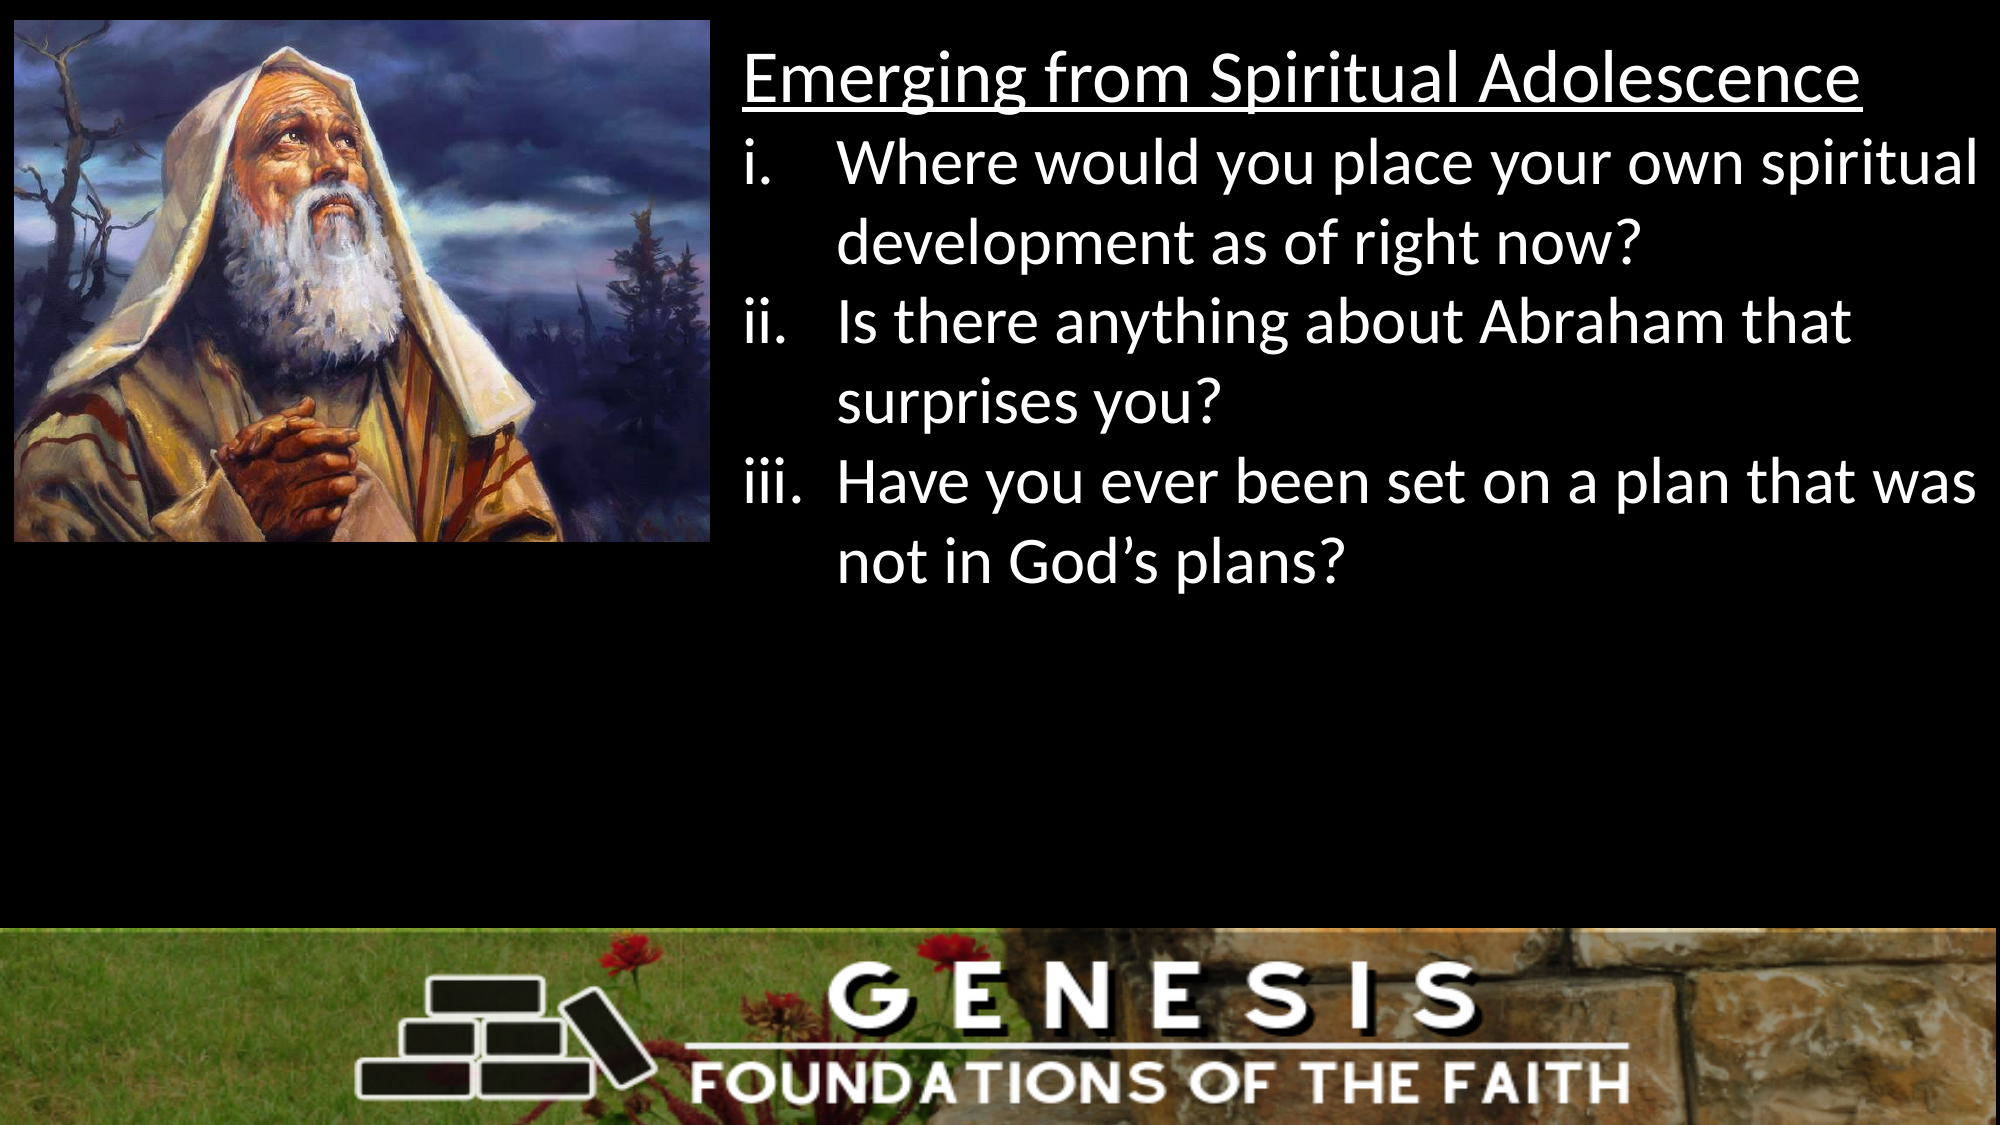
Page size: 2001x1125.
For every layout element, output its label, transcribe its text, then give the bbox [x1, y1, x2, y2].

title “ [12, 20, 1065, 868]
text_box Emerging from Spiritual Adolescence Where would you place your own spiritual development as of right now? Is there anything about Abraham that surprises you? Have you ever been set on a plan that was not in God’s plans? [727, 20, 2000, 815]
picture [14, 20, 710, 542]
picture [0, 928, 2000, 1125]
